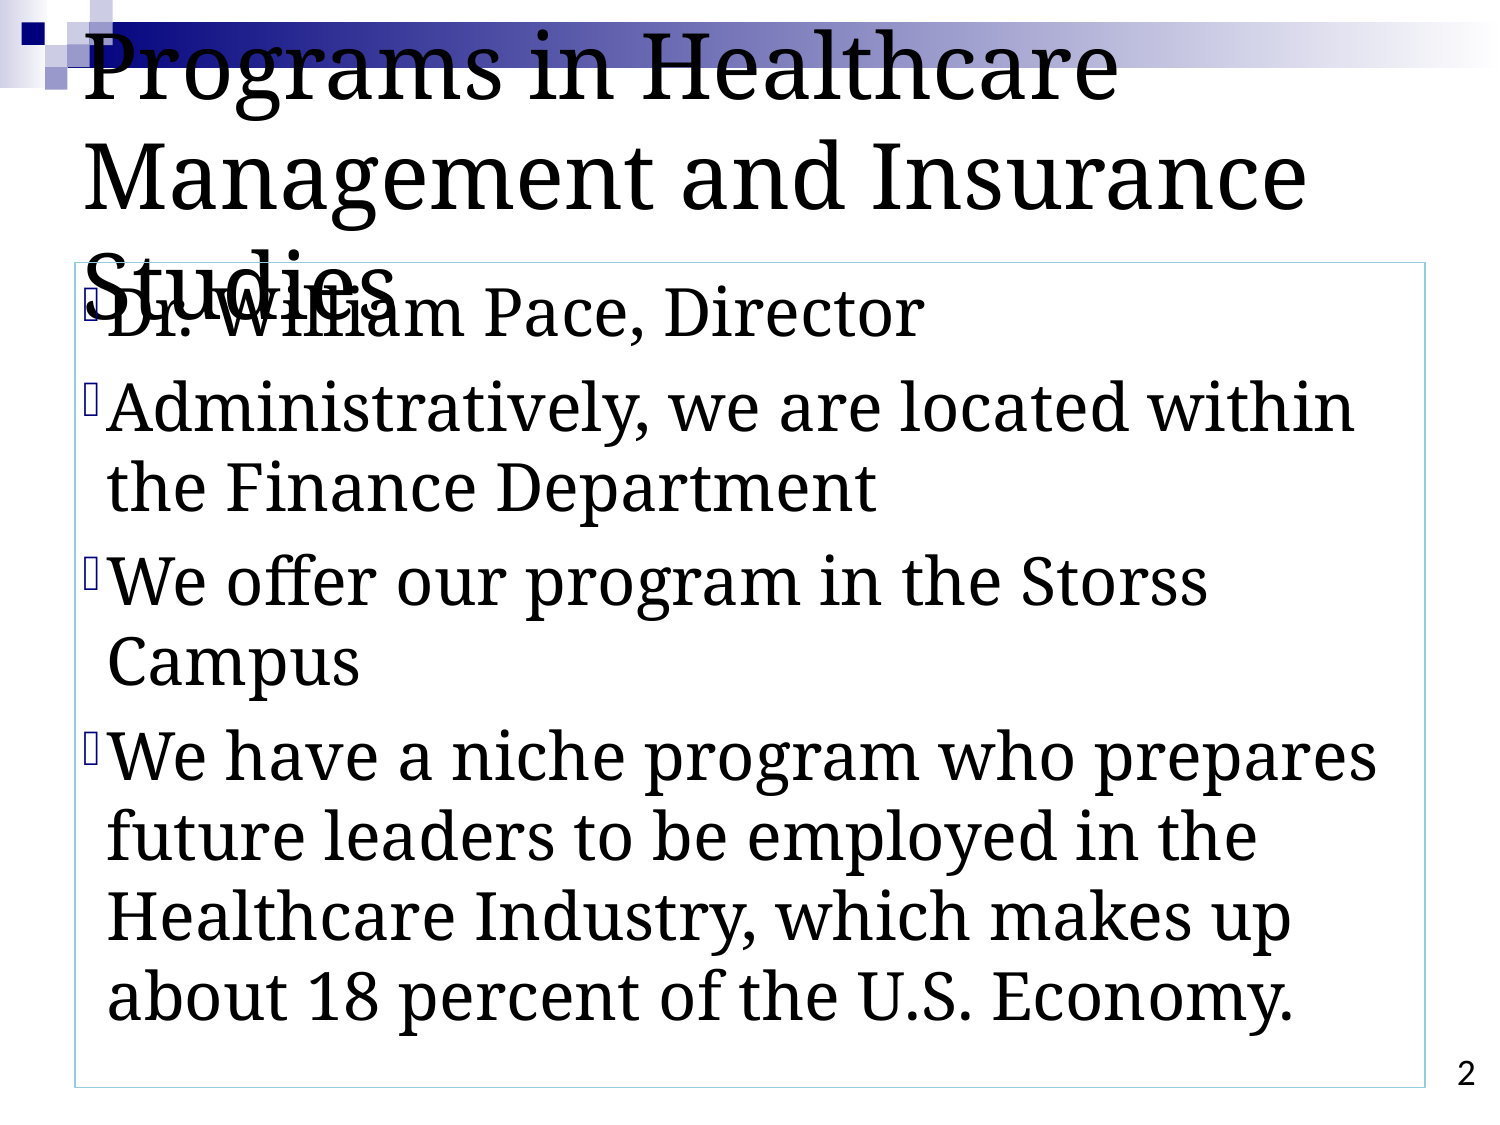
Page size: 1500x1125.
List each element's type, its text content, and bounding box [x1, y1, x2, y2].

title Programs in Healthcare Management and Insurance Studies [75, 75, 1425, 262]
list Dr. William Pace, Director Administratively, we are located within the Finance Department We offer our program in the Storss Campus We have a niche program who prepares future leaders to be employed in the Healthcare Industry, which makes up about 18 percent of the U.S. Economy. [75, 262, 1425, 1088]
text_box 2 [1309, 1049, 1484, 1100]
